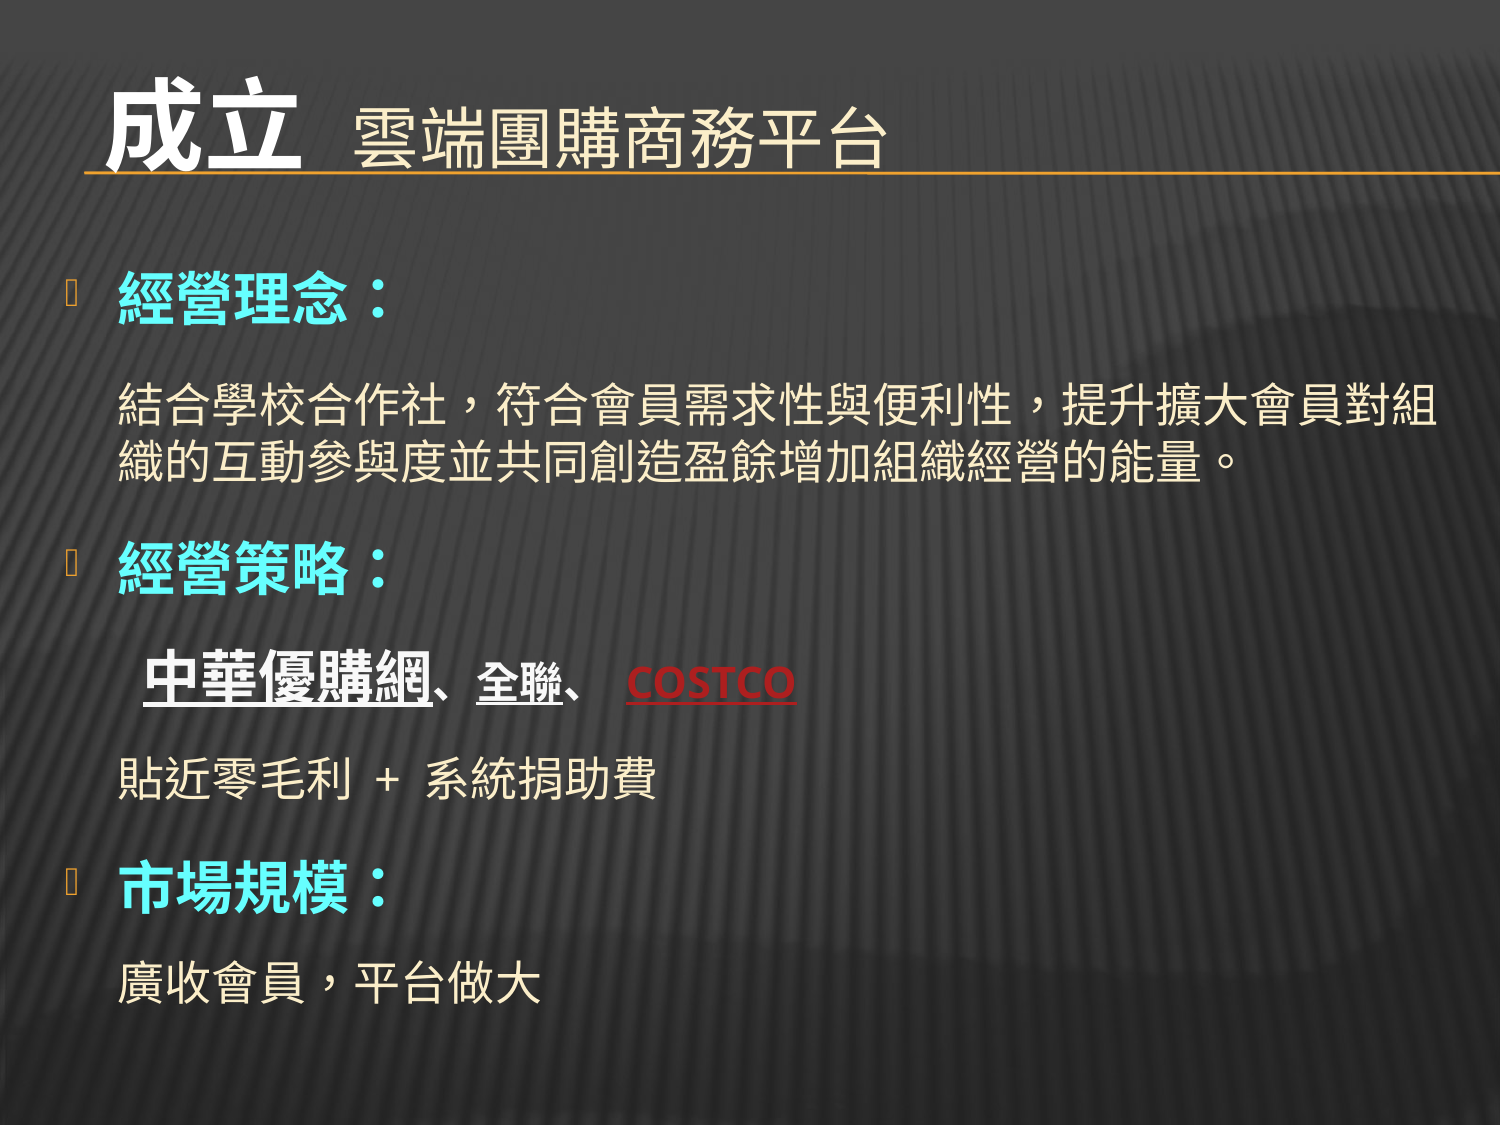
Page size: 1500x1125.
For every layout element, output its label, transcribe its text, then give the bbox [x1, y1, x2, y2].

list 經營理念： 結合學校合作社，符合會員需求性與便利性，提升擴大會員對組織的互動參與度並共同創造盈餘增加組織經營的能量。 經營策略： 中華優購網、全聯、 COSTCO 貼近零毛利 + 系統捐助費 市場規模： 廣收會員，平台做大 [50, 254, 1475, 1024]
title 成立 雲端團購商務平台 [88, 54, 1282, 192]
